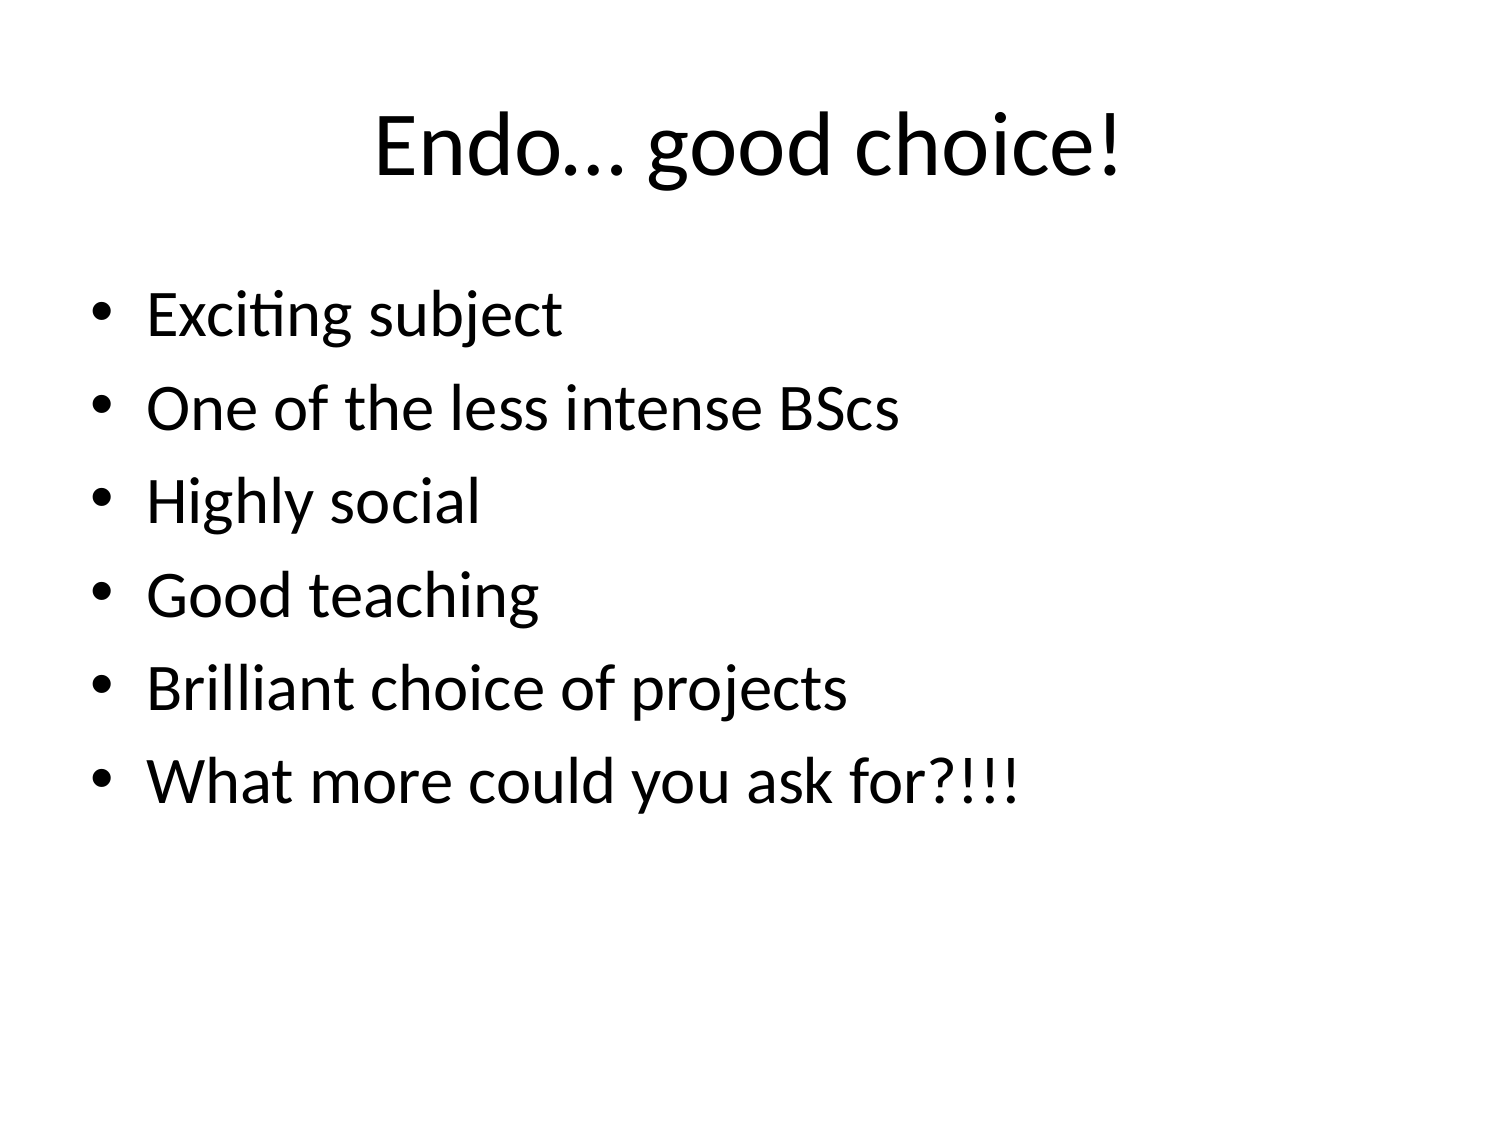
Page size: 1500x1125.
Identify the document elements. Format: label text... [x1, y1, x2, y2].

title Endo… good choice! [75, 45, 1425, 233]
list Exciting subject One of the less intense BScs Highly social Good teaching Brilliant choice of projects What more could you ask for?!!! [75, 262, 1425, 1005]
